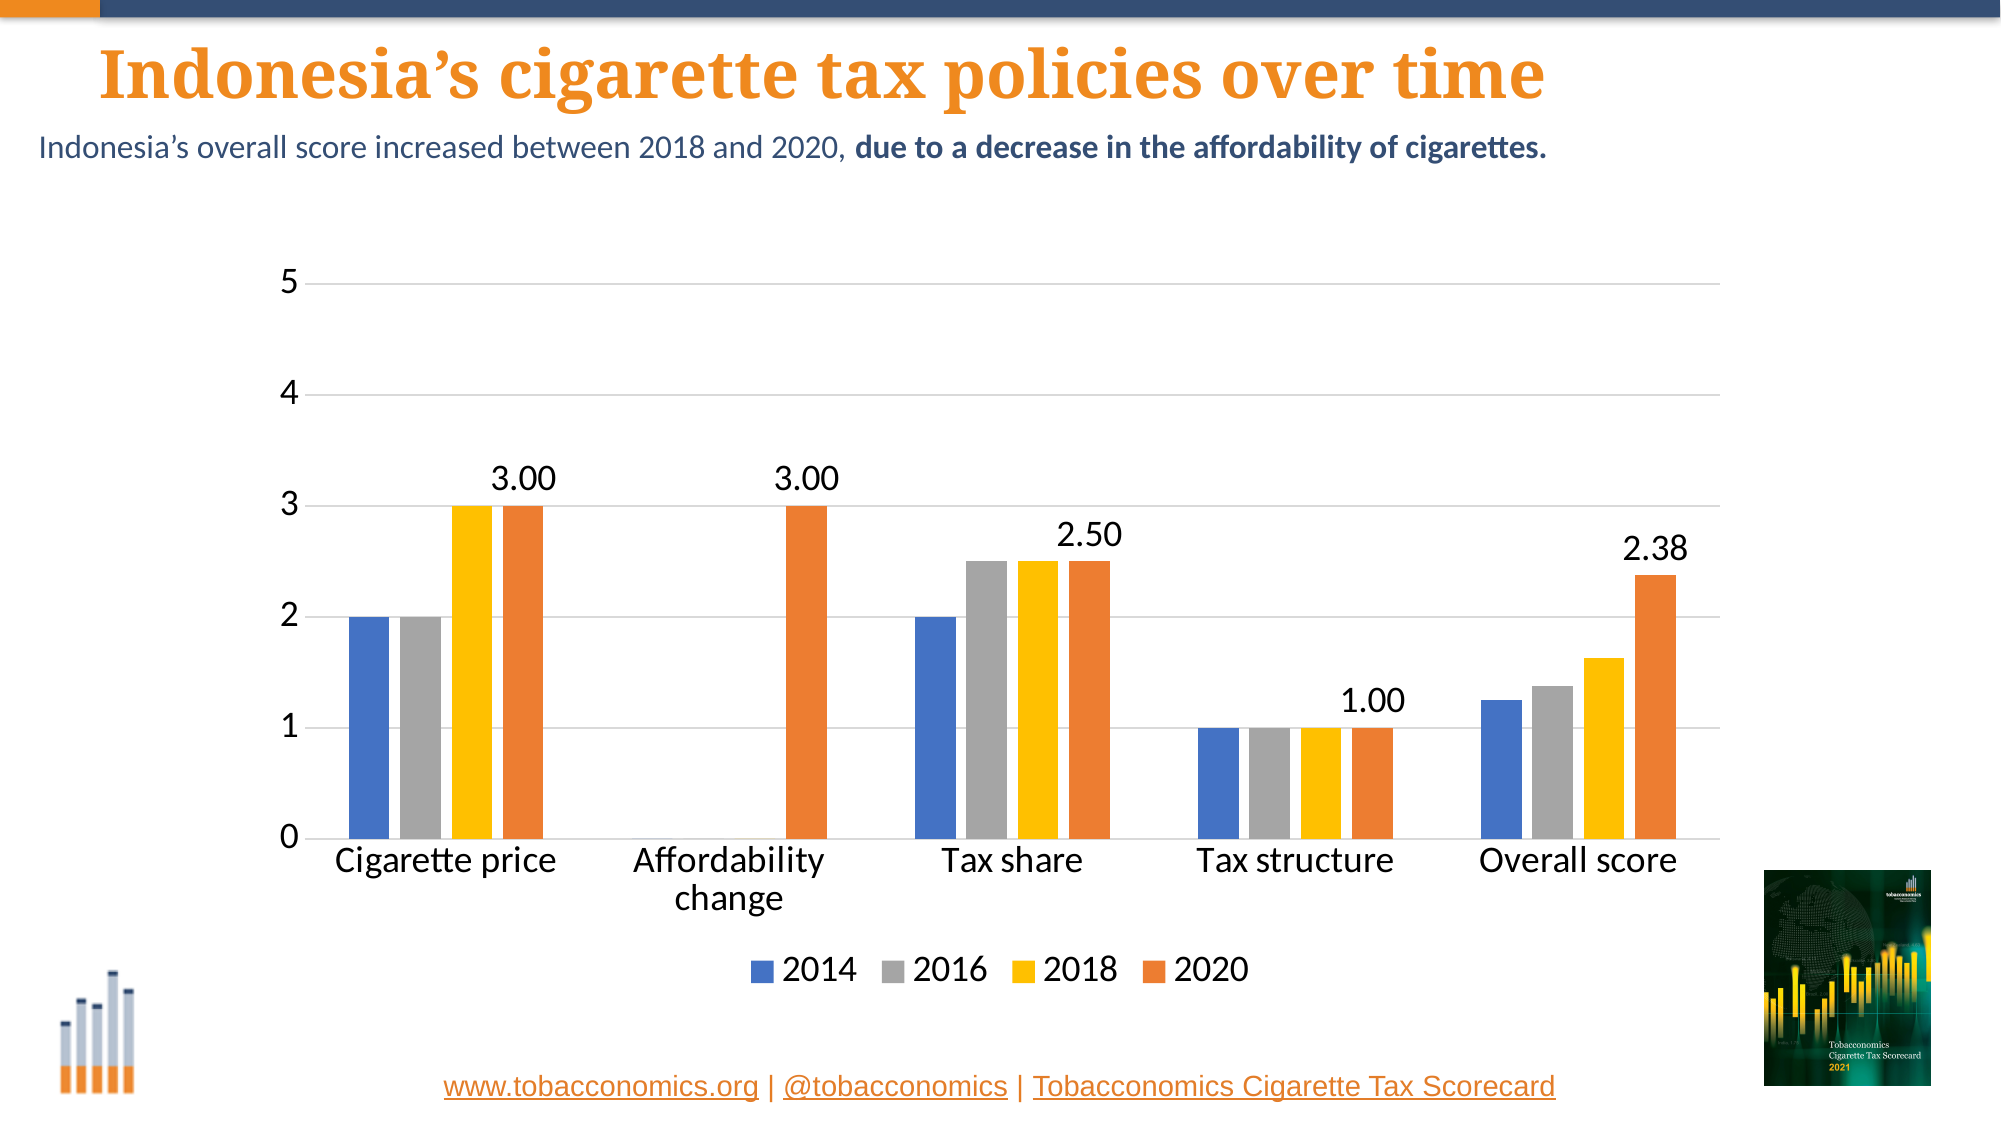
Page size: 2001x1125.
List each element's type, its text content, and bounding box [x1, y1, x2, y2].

title Indonesia’s cigarette tax policies over time [99, 31, 1900, 112]
text_box www.tobacconomics.org | @tobacconomics | Tobacconomics Cigarette Tax Scorecard [415, 1059, 1585, 1110]
text_box Indonesia’s overall score increased between 2018 and 2020, due to a decrease in the affordability of cigarettes. [38, 117, 1962, 189]
picture [0, 942, 183, 1125]
picture [1764, 869, 1934, 1086]
chart [249, 249, 1751, 999]
